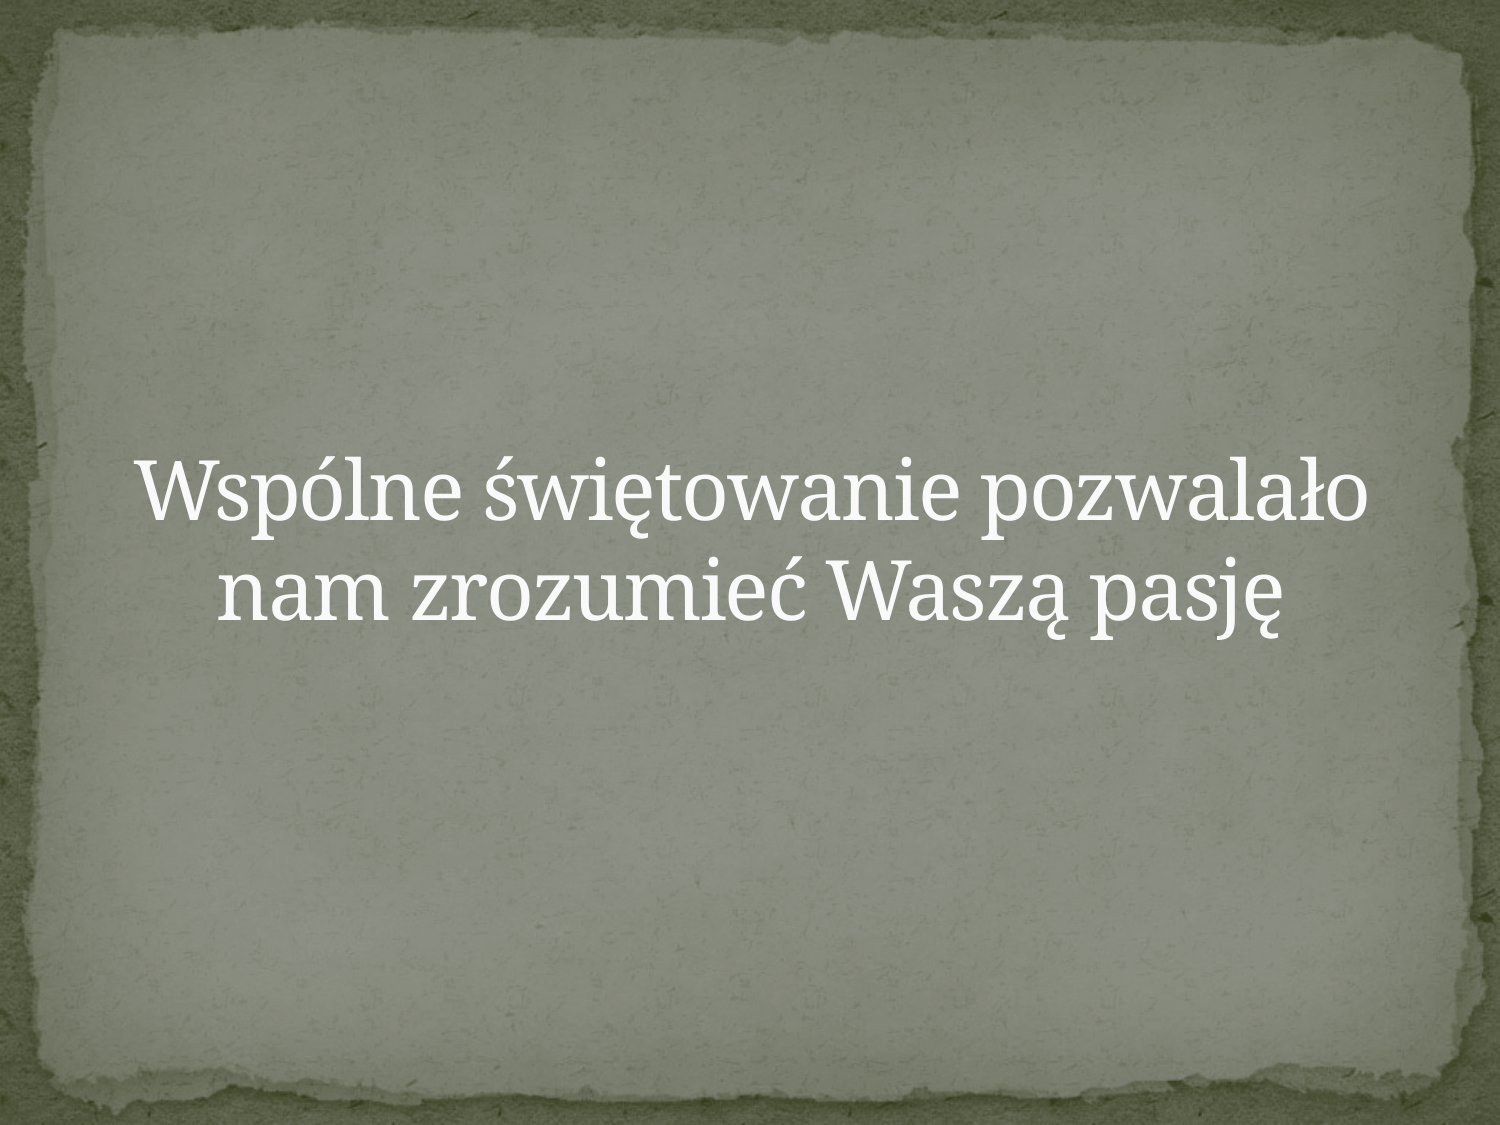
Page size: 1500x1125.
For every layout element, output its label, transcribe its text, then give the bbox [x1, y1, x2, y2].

title Wspólne świętowanie pozwalało nam zrozumieć Waszą pasję [76, 444, 1427, 645]
